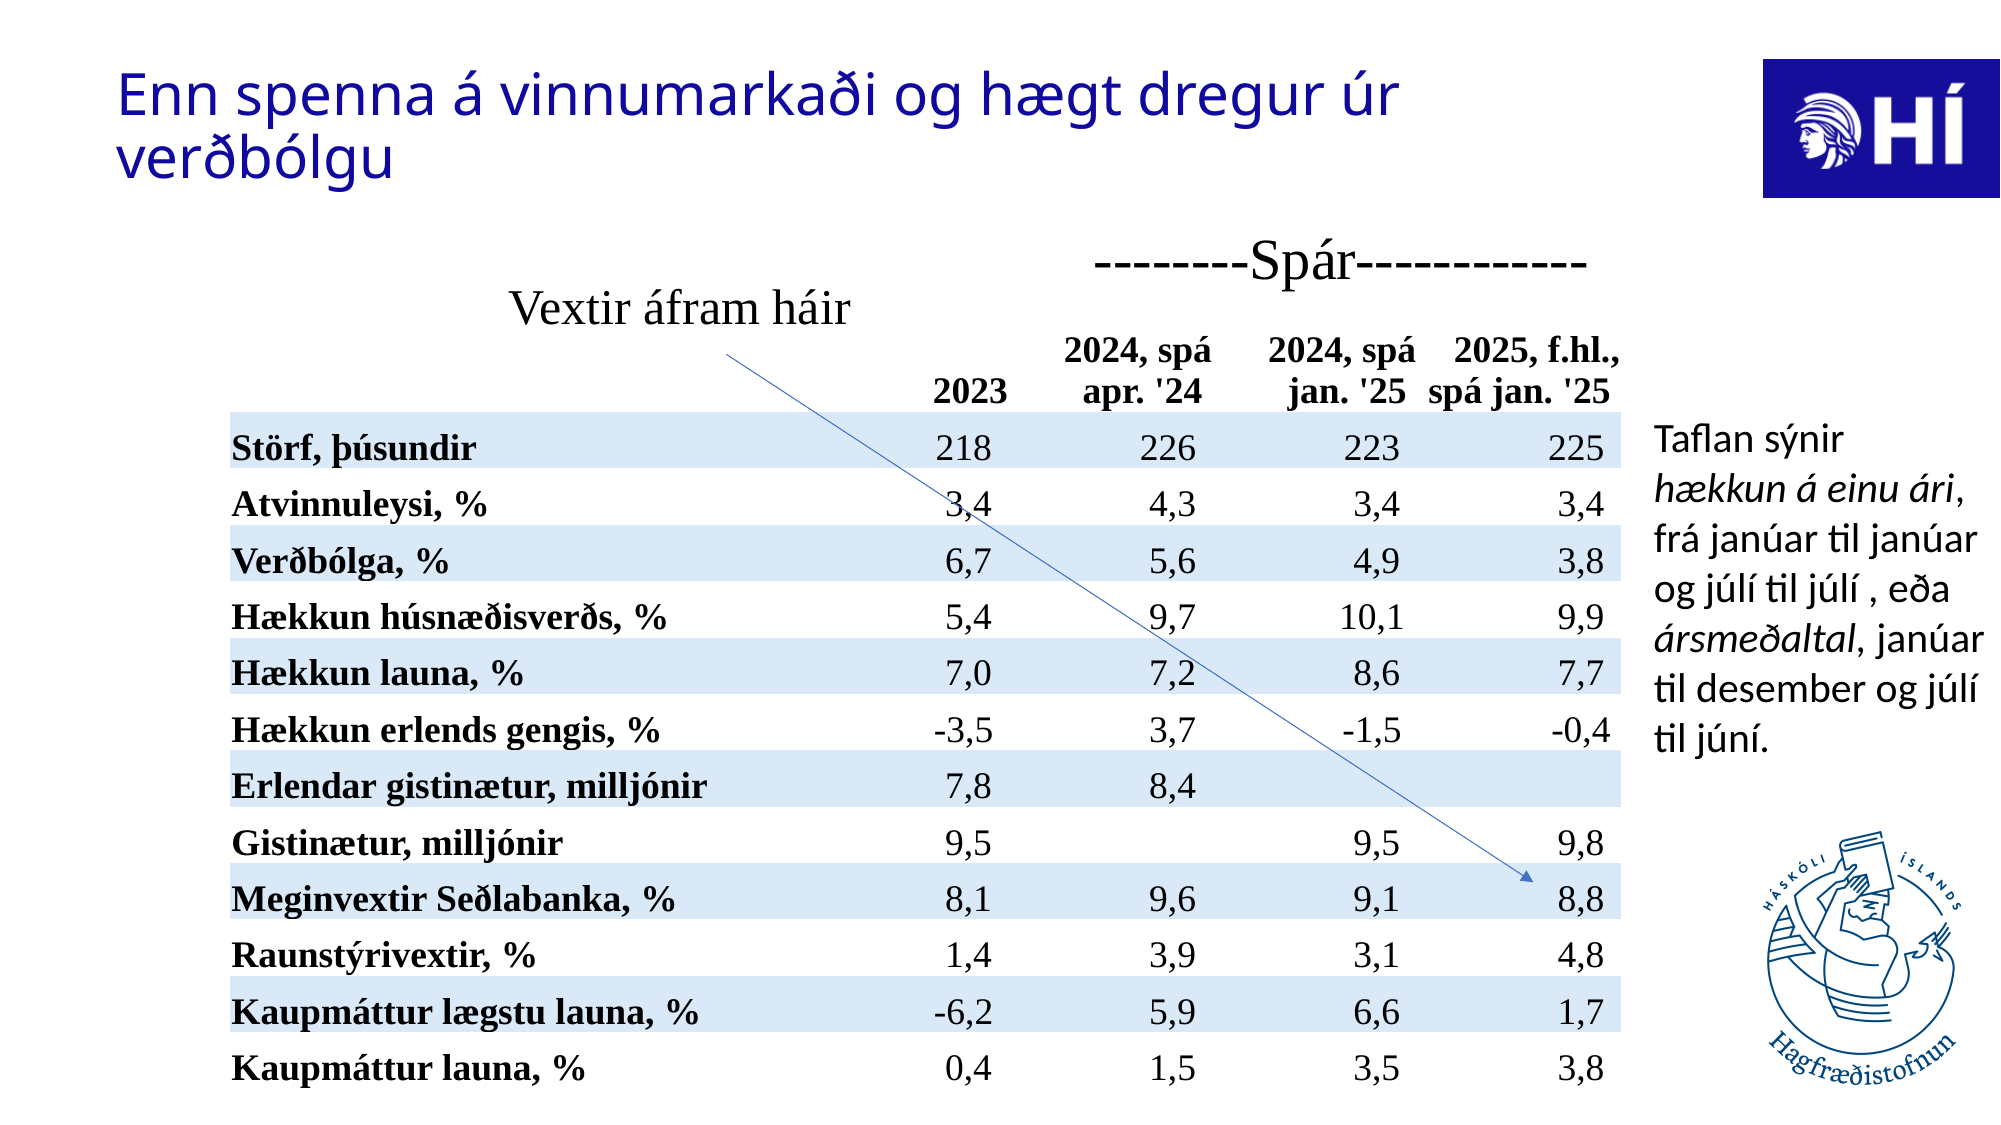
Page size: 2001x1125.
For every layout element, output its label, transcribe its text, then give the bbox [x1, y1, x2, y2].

table_cell 9,8 [1534, 807, 1621, 863]
table_cell 3,8 [1534, 525, 1621, 581]
table_cell -6,2 [805, 976, 1009, 1032]
table_cell 3,1 [1213, 919, 1417, 976]
table_cell 9,1 [1213, 883, 1417, 919]
table_cell Gistinætur, milljónir [230, 807, 726, 863]
table_cell Hækkun erlends gengis, % [230, 694, 726, 750]
table_header 2024, spá jan. '25 [1213, 299, 1417, 354]
table_cell Raunstýrivextir, % [230, 919, 805, 976]
table_cell 3,4 [1534, 468, 1621, 525]
table_cell Meginvextir Seðlabanka, % [230, 863, 805, 919]
table_cell 1,7 [1417, 976, 1621, 1032]
table_cell 5,9 [1009, 976, 1213, 1032]
table_header 2025, f.hl., spá jan. '25 [1417, 299, 1621, 412]
title Enn spenna á vinnumarkaði og hægt dregur úr verðbólgu [101, 76, 1697, 199]
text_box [726, 354, 1534, 883]
table_cell -0,4 [1534, 694, 1621, 750]
table_cell 8,1 [805, 883, 1009, 919]
table_header [230, 243, 805, 412]
table_cell 0,4 [805, 1032, 1009, 1089]
table_header 2024, spá apr. '24 [1009, 243, 1213, 354]
table_cell Verðbólga, % [230, 525, 726, 581]
table_header 2023 [805, 243, 1009, 354]
text_box Vextir áfram háir [493, 267, 867, 342]
text_box Taflan sýnir hækkun á einu ári, frá janúar til janúar og júlí til júlí , eða ársmeðaltal, janúar til desember og júlí til júní. [1639, 403, 2000, 769]
picture [1763, 59, 2000, 198]
table_cell 8,8 [1417, 863, 1621, 919]
picture [1763, 831, 1961, 1085]
table_cell 9,6 [1009, 883, 1213, 919]
table_cell 7,7 [1534, 638, 1621, 694]
table_cell Kaupmáttur launa, % [230, 1032, 805, 1089]
table_cell Störf, þúsundir [230, 412, 726, 468]
table_cell 9,9 [1534, 581, 1621, 638]
table_cell 225 [1534, 412, 1621, 468]
table_cell 6,6 [1213, 976, 1417, 1032]
table_cell [1534, 750, 1621, 807]
table_cell 3,5 [1213, 1032, 1417, 1089]
table_cell 4,8 [1417, 919, 1621, 976]
table_cell Erlendar gistinætur, milljónir [230, 750, 726, 807]
table_cell 1,5 [1009, 1032, 1213, 1089]
table_cell Kaupmáttur lægstu launa, % [230, 976, 805, 1032]
table_cell Hækkun launa, % [230, 638, 726, 694]
table_cell Atvinnuleysi, % [230, 468, 726, 525]
table_cell 3,9 [1009, 919, 1213, 976]
table_cell 1,4 [805, 919, 1009, 976]
table_cell Hækkun húsnæðisverðs, % [230, 581, 726, 638]
text_box --------Spár------------ [1049, 214, 1622, 299]
table_cell 3,8 [1417, 1032, 1621, 1089]
